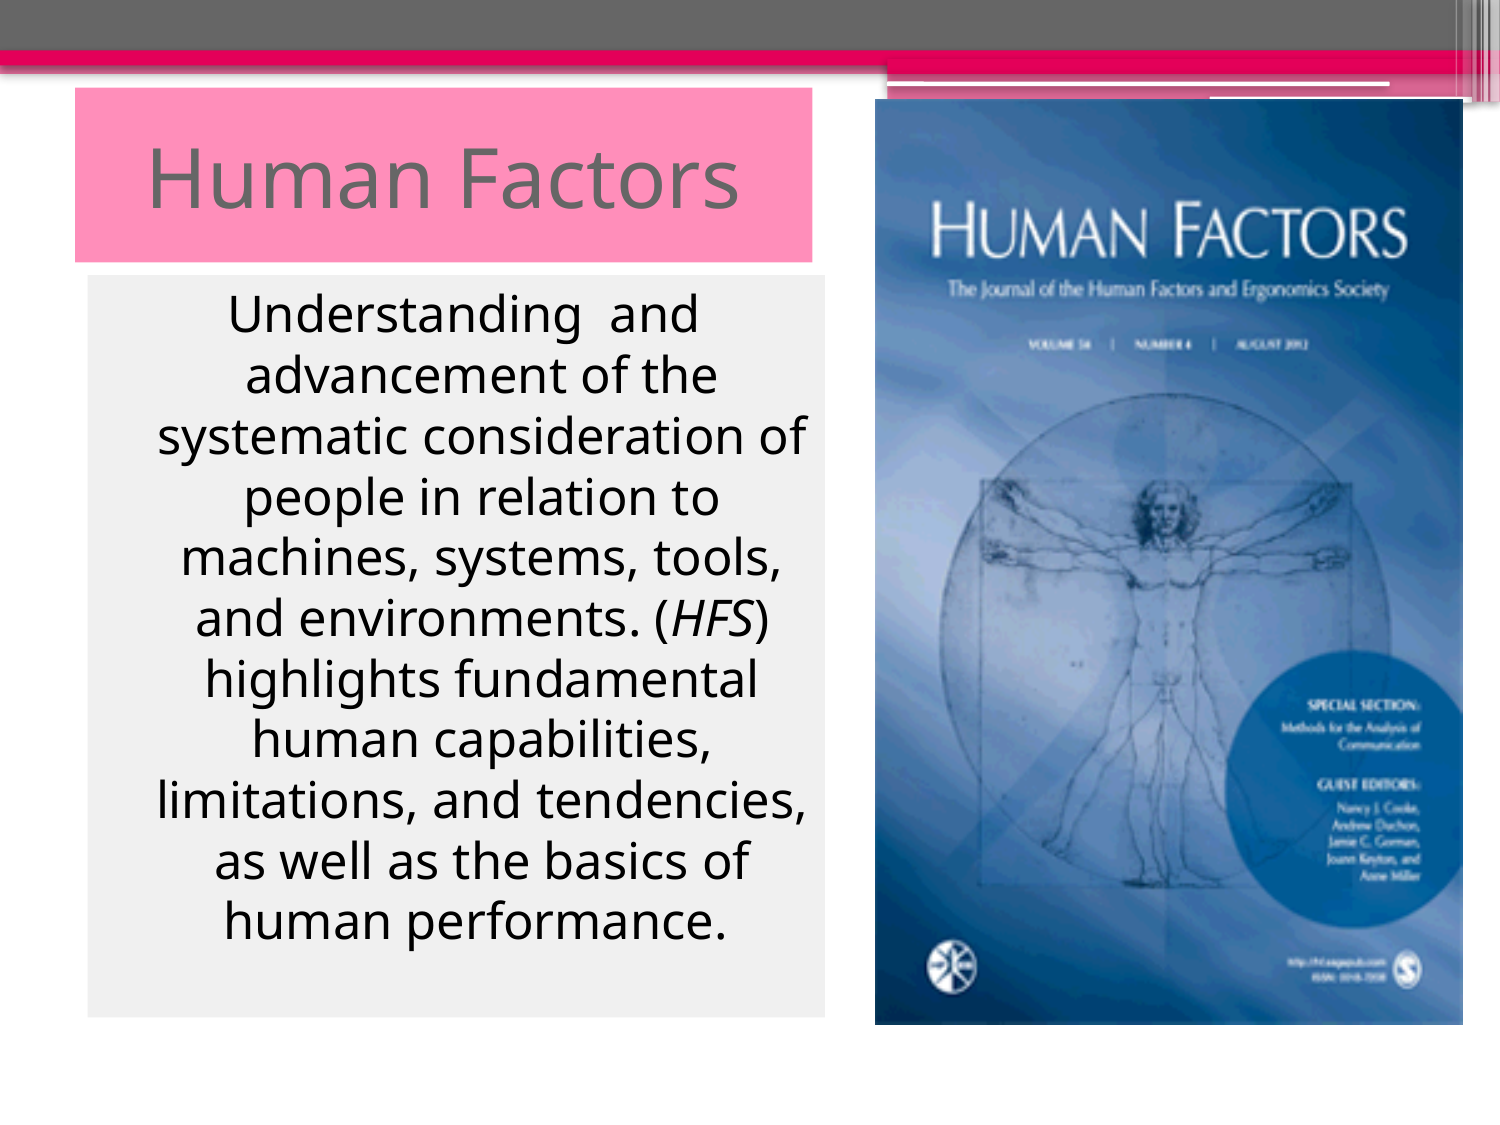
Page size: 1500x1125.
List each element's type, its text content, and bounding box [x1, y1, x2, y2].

title Human Factors [75, 87, 813, 263]
list Understanding and advancement of the systematic consideration of people in relation to machines, systems, tools, and environments. (HFS) highlights fundamental human capabilities, limitations, and tendencies, as well as the basics of human performance. [87, 275, 825, 1018]
picture [874, 99, 1463, 1026]
